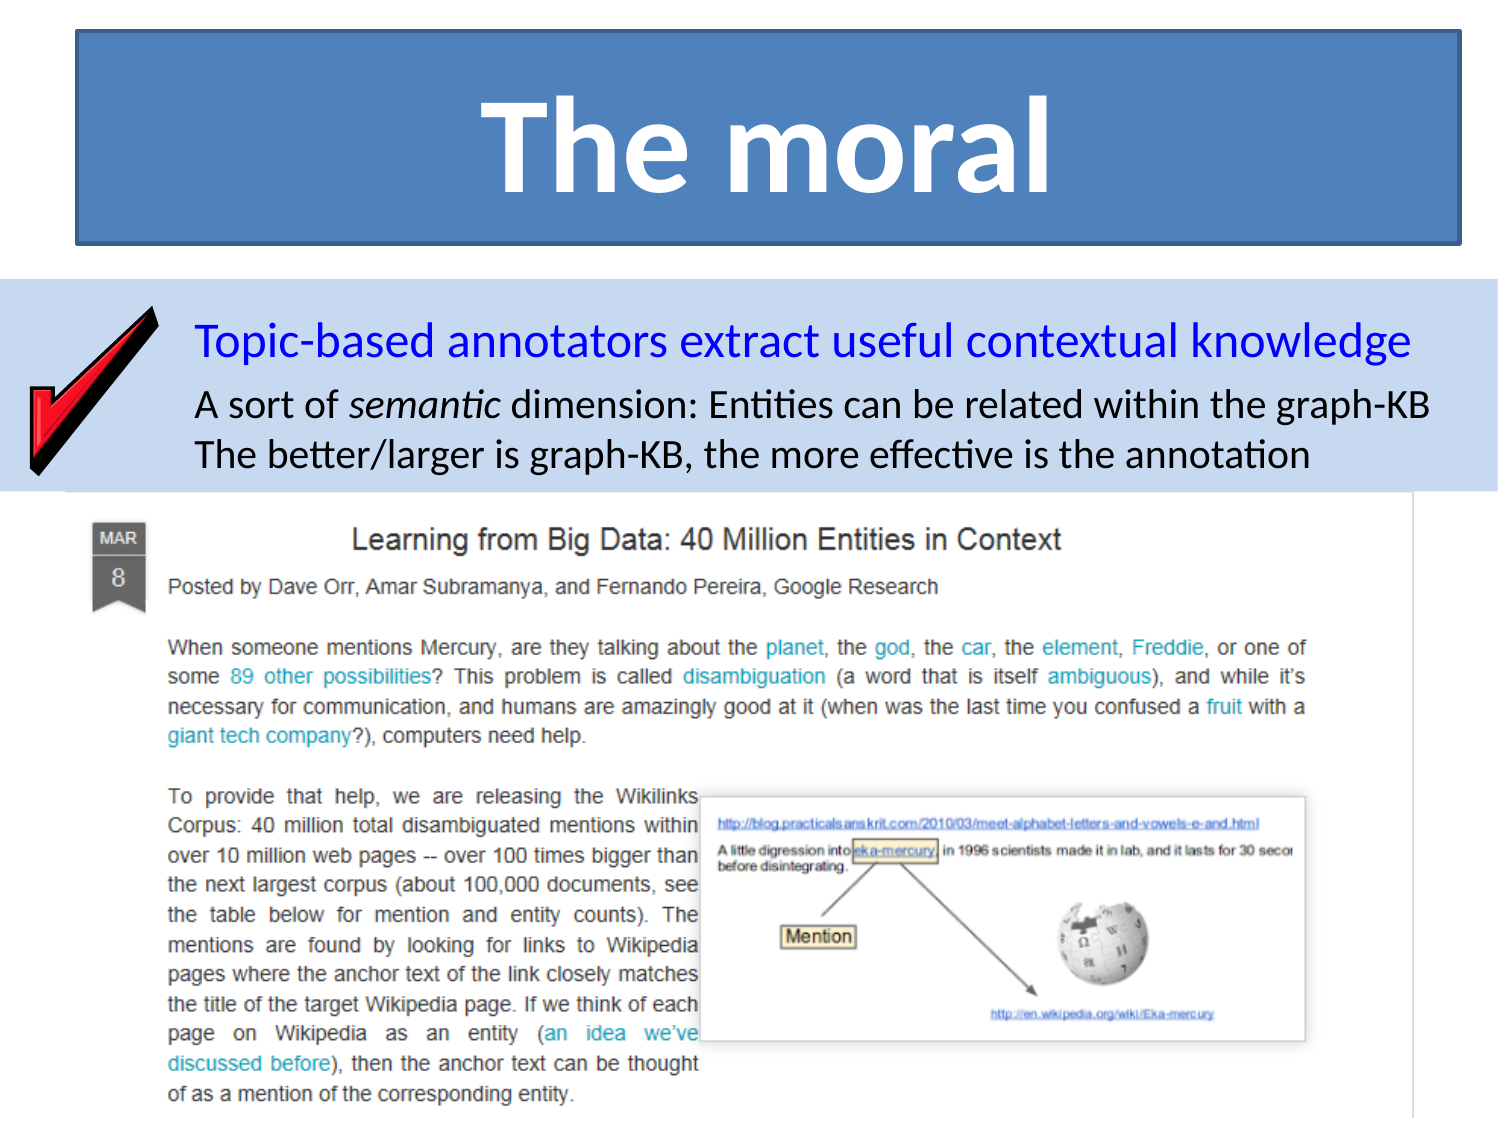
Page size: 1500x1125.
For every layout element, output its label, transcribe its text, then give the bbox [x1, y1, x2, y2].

title The moral [75, 29, 1462, 246]
picture [64, 491, 1415, 1118]
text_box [0, 278, 1498, 492]
